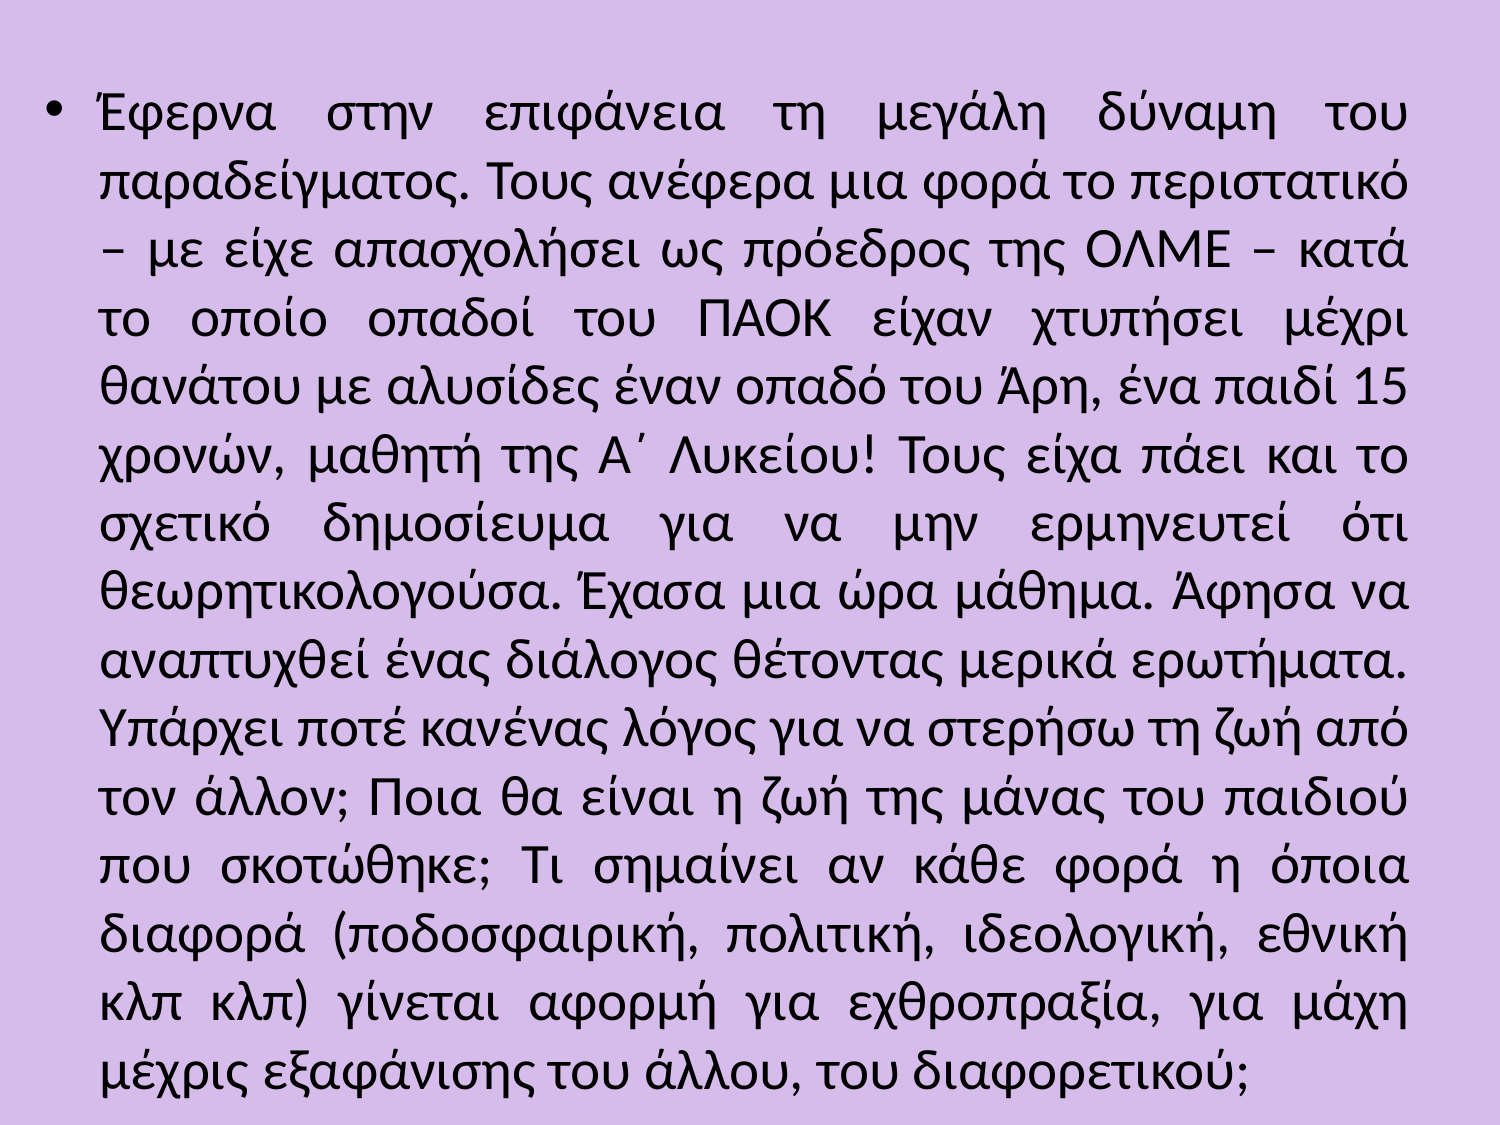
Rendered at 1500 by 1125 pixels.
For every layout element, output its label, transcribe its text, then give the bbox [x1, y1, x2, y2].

list Έφερνα στην επιφάνεια τη μεγάλη δύναμη του παραδείγματος. Τους ανέφερα μια φορά το περιστατικό – με είχε απασχολήσει ως πρόεδρος της ΟΛΜΕ – κατά το οποίο οπαδοί του ΠΑΟΚ είχαν χτυπήσει μέχρι θανάτου με αλυσίδες έναν οπαδό του Άρη, ένα παιδί 15 χρονών, μαθητή της Α΄ Λυκείου! Τους είχα πάει και το σχετικό δημοσίευμα για να μην ερμηνευτεί ότι θεωρητικολογούσα. Έχασα μια ώρα μάθημα. Άφησα να αναπτυχθεί ένας διάλογος θέτοντας μερικά ερωτήματα. Υπάρχει ποτέ κανένας λόγος για να στερήσω τη ζωή από τον άλλον; Ποια θα είναι η ζωή της μάνας του παιδιού που σκοτώθηκε; Τι σημαίνει αν κάθε φορά η όποια διαφορά (ποδοσφαιρική, πολιτική, ιδεολογική, εθνική κλπ κλπ) γίνεται αφορμή για εχθροπραξία, για μάχη μέχρις εξαφάνισης του άλλου, του διαφορετικού; [29, 66, 1425, 1125]
